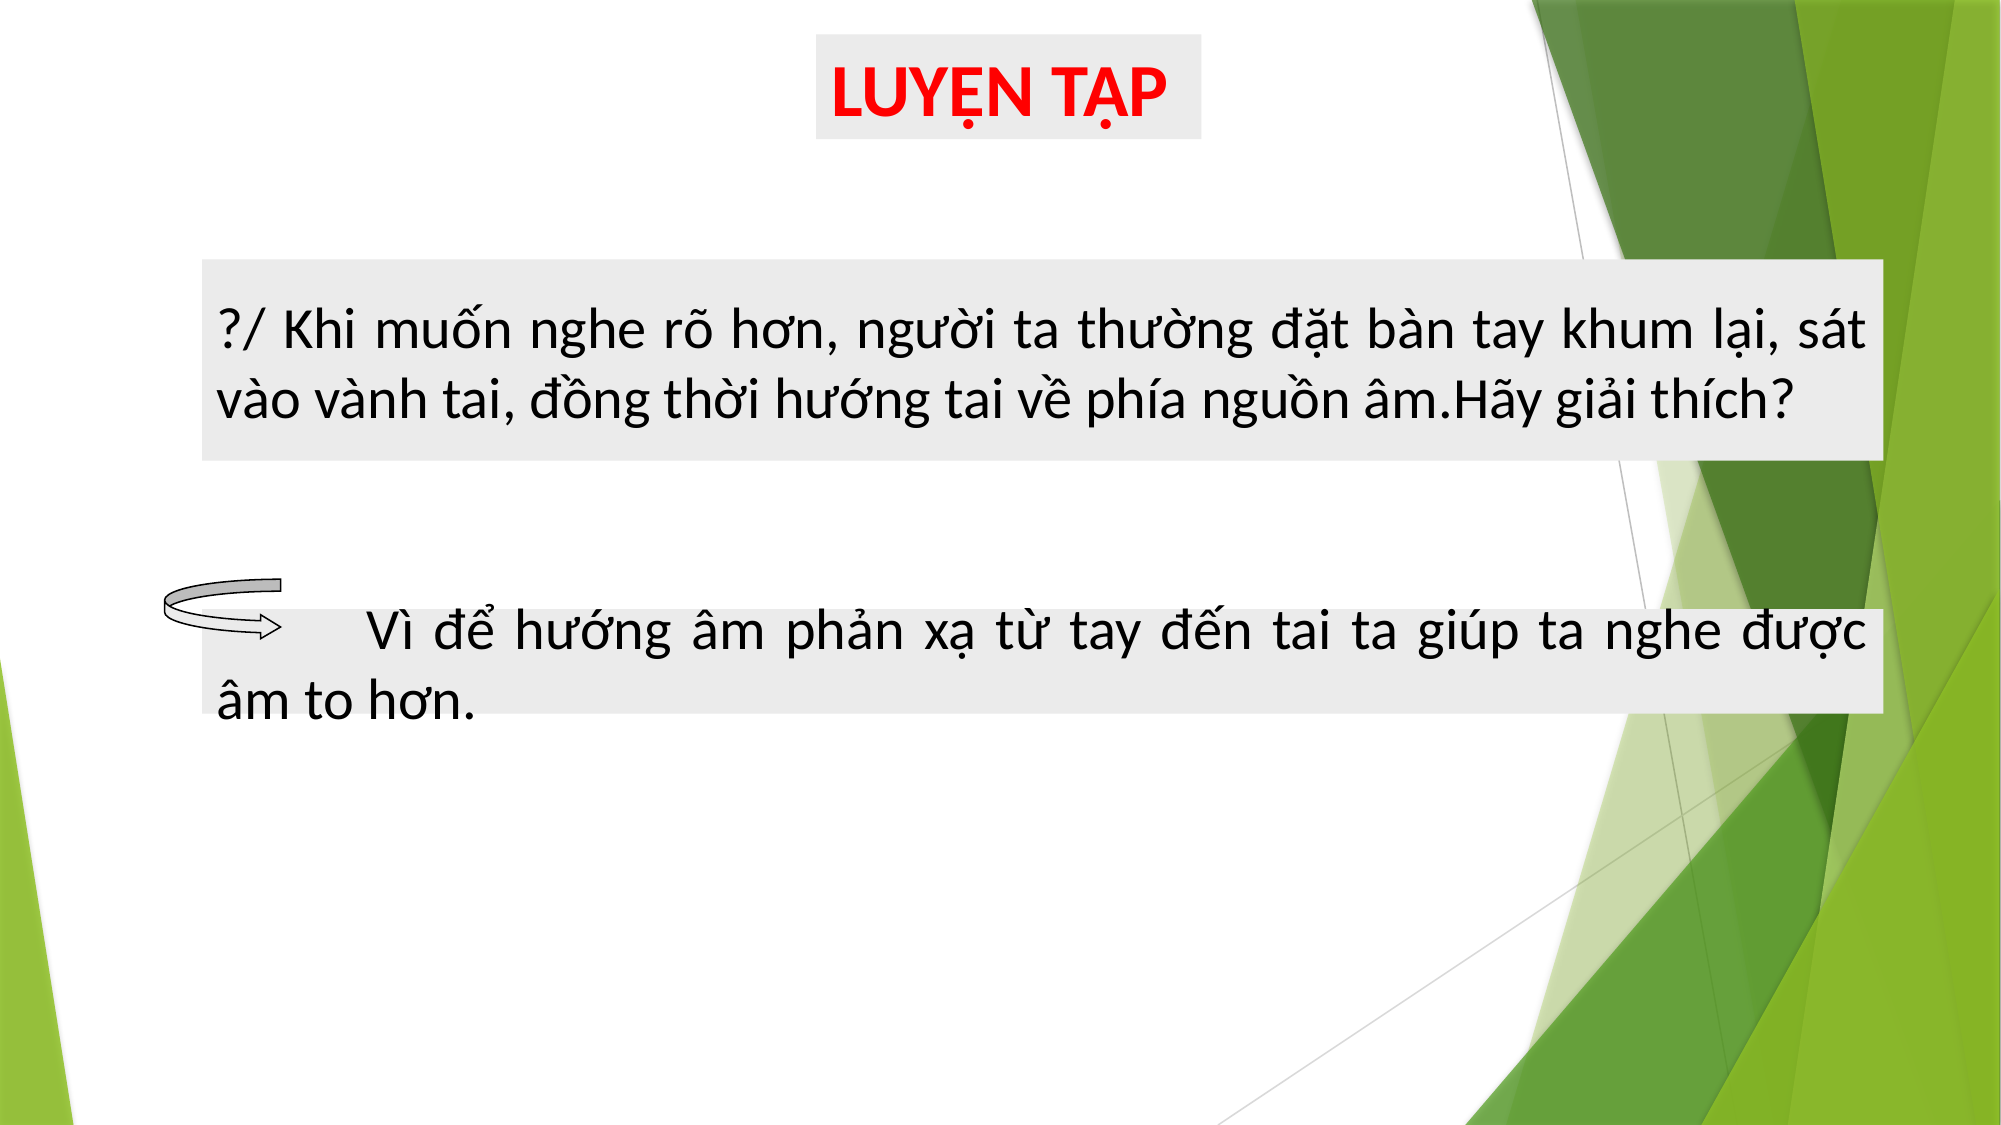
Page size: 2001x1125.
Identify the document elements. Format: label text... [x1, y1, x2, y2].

text_box ?/ Khi muốn nghe rõ hơn, người ta thường đặt bàn tay khum lại, sát vào vành tai, đồng thời hướng tai về phía nguồn âm.Hãy giải thích? [202, 259, 1884, 461]
text_box [164, 579, 281, 639]
text_box LUYỆN TẬP [816, 34, 1202, 140]
text_box Vì để hướng âm phản xạ từ tay đến tai ta giúp ta nghe được âm to hơn. [202, 609, 1884, 714]
